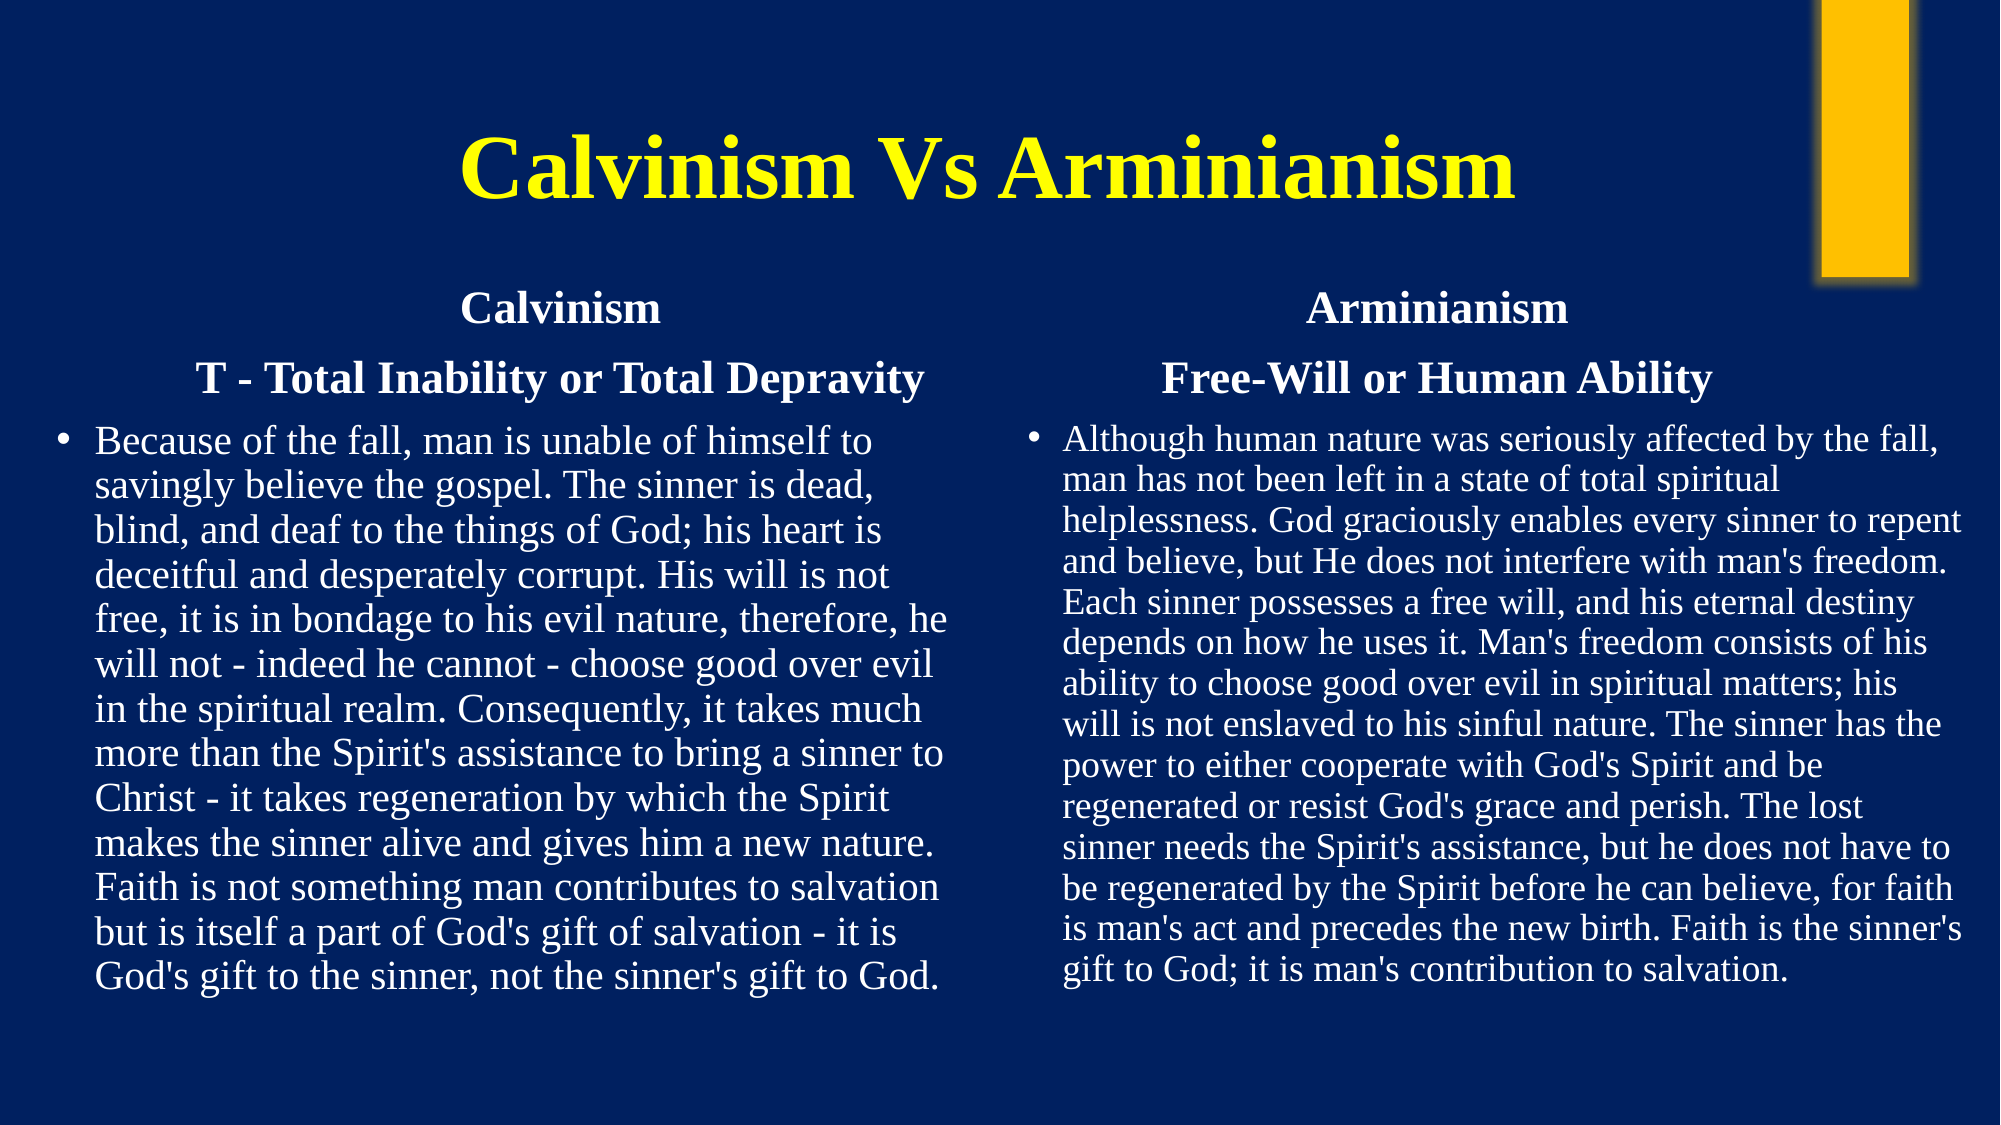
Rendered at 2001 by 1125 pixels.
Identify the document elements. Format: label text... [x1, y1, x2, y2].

list Arminianism Free-Will or Human Ability [1012, 275, 1863, 410]
title Calvinism Vs Arminianism [137, 59, 1863, 278]
list Because of the fall, man is unable of himself to savingly believe the gospel. The sinner is dead, blind, and deaf to the things of God; his heart is deceitful and desperately corrupt. His will is not free, it is in bondage to his evil nature, therefore, he will not - indeed he cannot - choose good over evil in the spiritual realm. Consequently, it takes much more than the Spirit's assistance to bring a sinner to Christ - it takes regeneration by which the Spirit makes the sinner alive and gives him a new nature. Faith is not something man contributes to salvation but is itself a part of God's gift of salvation - it is God's gift to the sinner, not the sinner's gift to God. [41, 410, 984, 1016]
list Calvinism T - Total Inability or Total Depravity [137, 275, 984, 410]
list Although human nature was seriously affected by the fall, man has not been left in a state of total spiritual helplessness. God graciously enables every sinner to repent and believe, but He does not interfere with man's freedom. Each sinner possesses a free will, and his eternal destiny depends on how he uses it. Man's freedom consists of his ability to choose good over evil in spiritual matters; his will is not enslaved to his sinful nature. The sinner has the power to either cooperate with God's Spirit and be regenerated or resist God's grace and perish. The lost sinner needs the Spirit's assistance, but he does not have to be regenerated by the Spirit before he can believe, for faith is man's act and precedes the new birth. Faith is the sinner's gift to God; it is man's contribution to salvation. [1012, 410, 1979, 1016]
